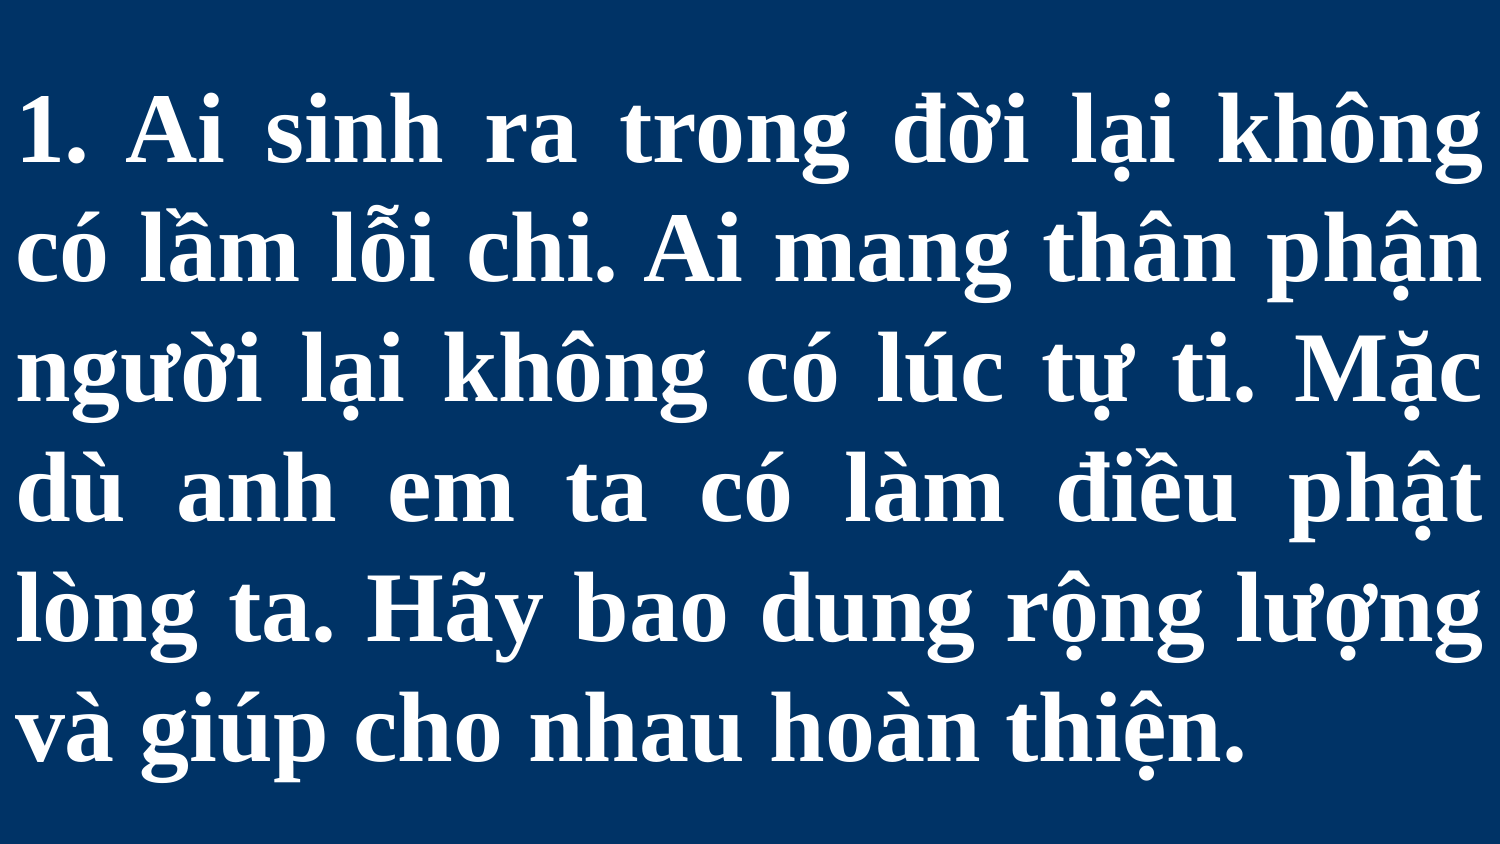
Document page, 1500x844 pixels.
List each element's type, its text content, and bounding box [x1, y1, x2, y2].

title 1. Ai sinh ra trong đời lại không có lầm lỗi chi. Ai mang thân phận người lại không có lúc tự ti. Mặc dù anh em ta có làm điều phật lòng ta. Hãy bao dung rộng lượng và giúp cho nhau hoàn thiện. [0, 0, 1500, 844]
